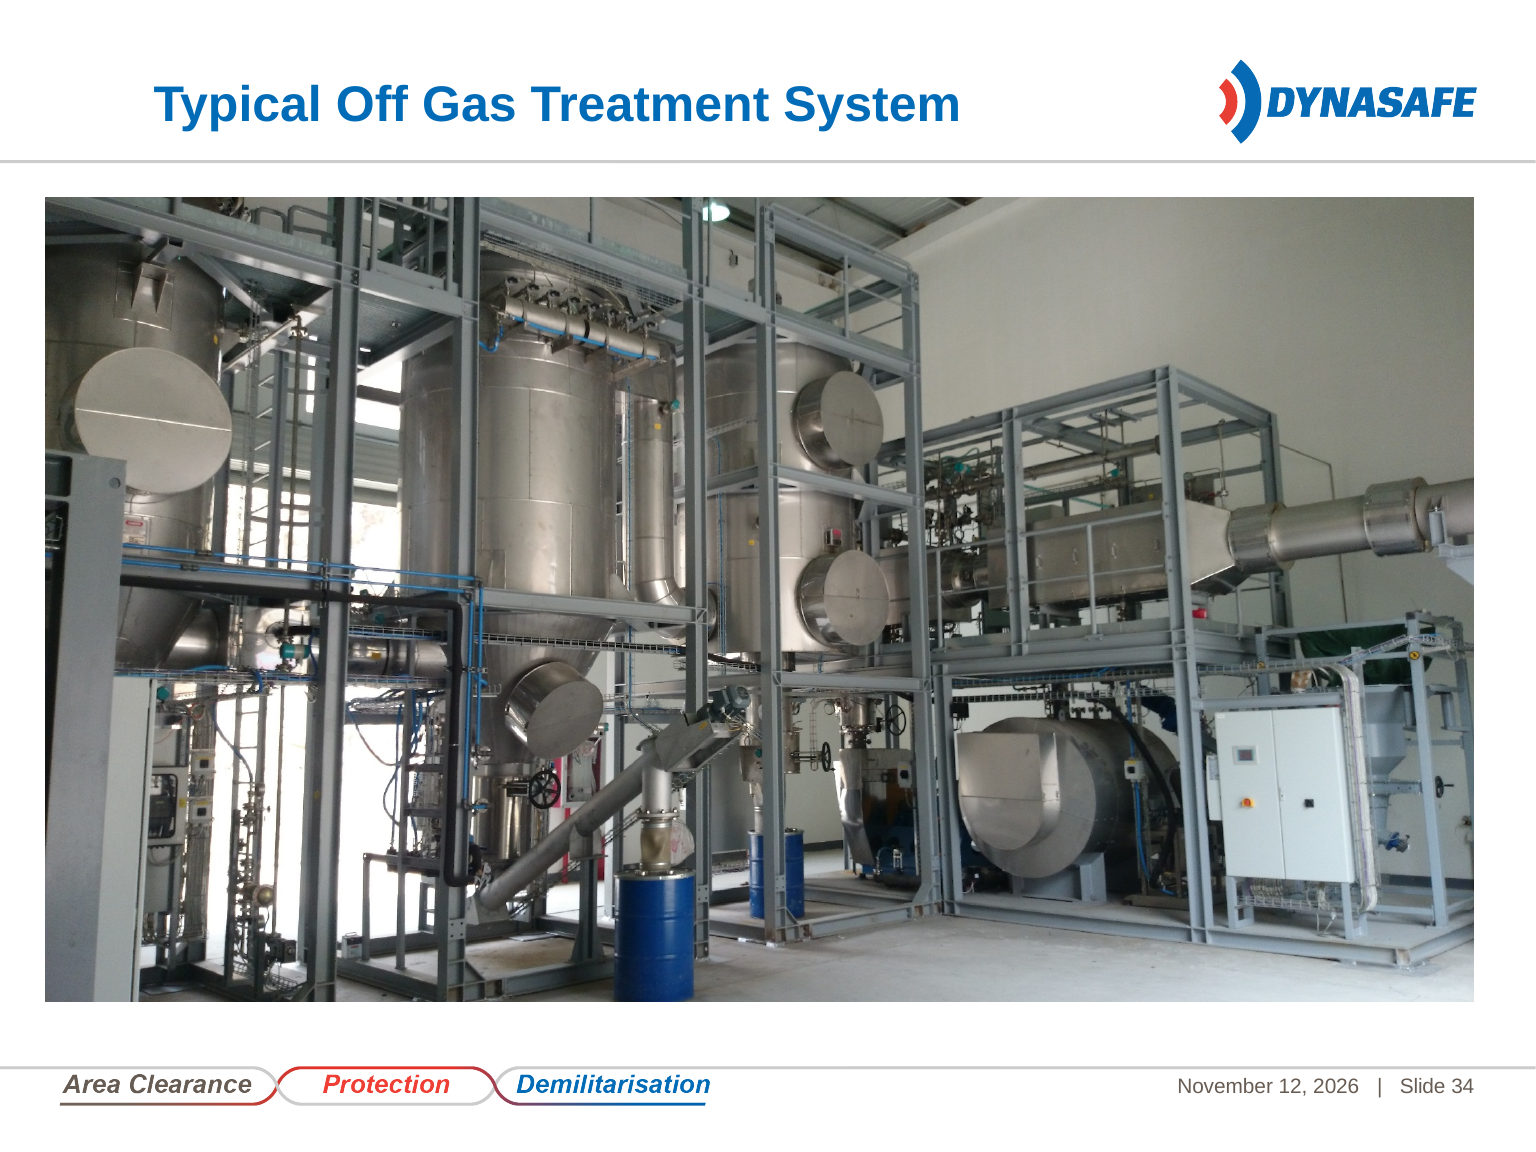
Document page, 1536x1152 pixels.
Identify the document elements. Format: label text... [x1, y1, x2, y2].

title Typical Off Gas Treatment System [153, 60, 1150, 132]
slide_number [1050, 1067, 1359, 1103]
slide_number | Slide 34 [1359, 1067, 1536, 1103]
picture [0, 0, 1536, 1152]
